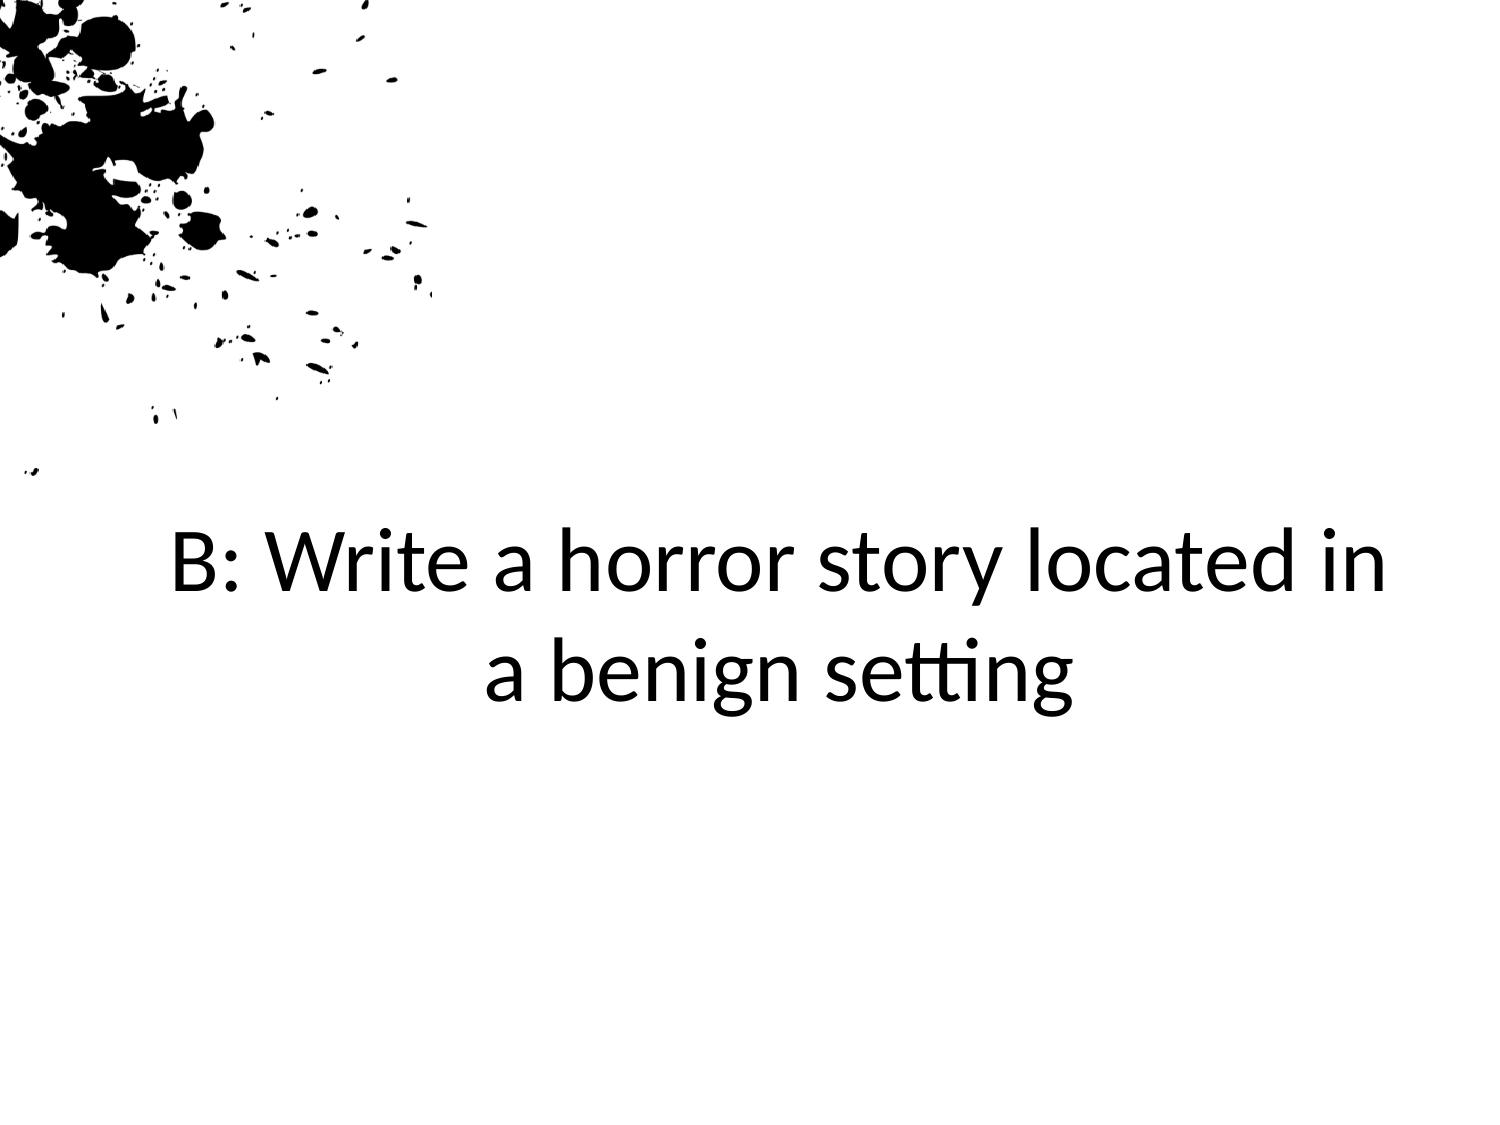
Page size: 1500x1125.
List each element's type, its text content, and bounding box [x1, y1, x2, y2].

title B: Write a horror story located in a benign setting [141, 489, 1418, 731]
picture [0, 0, 433, 493]
